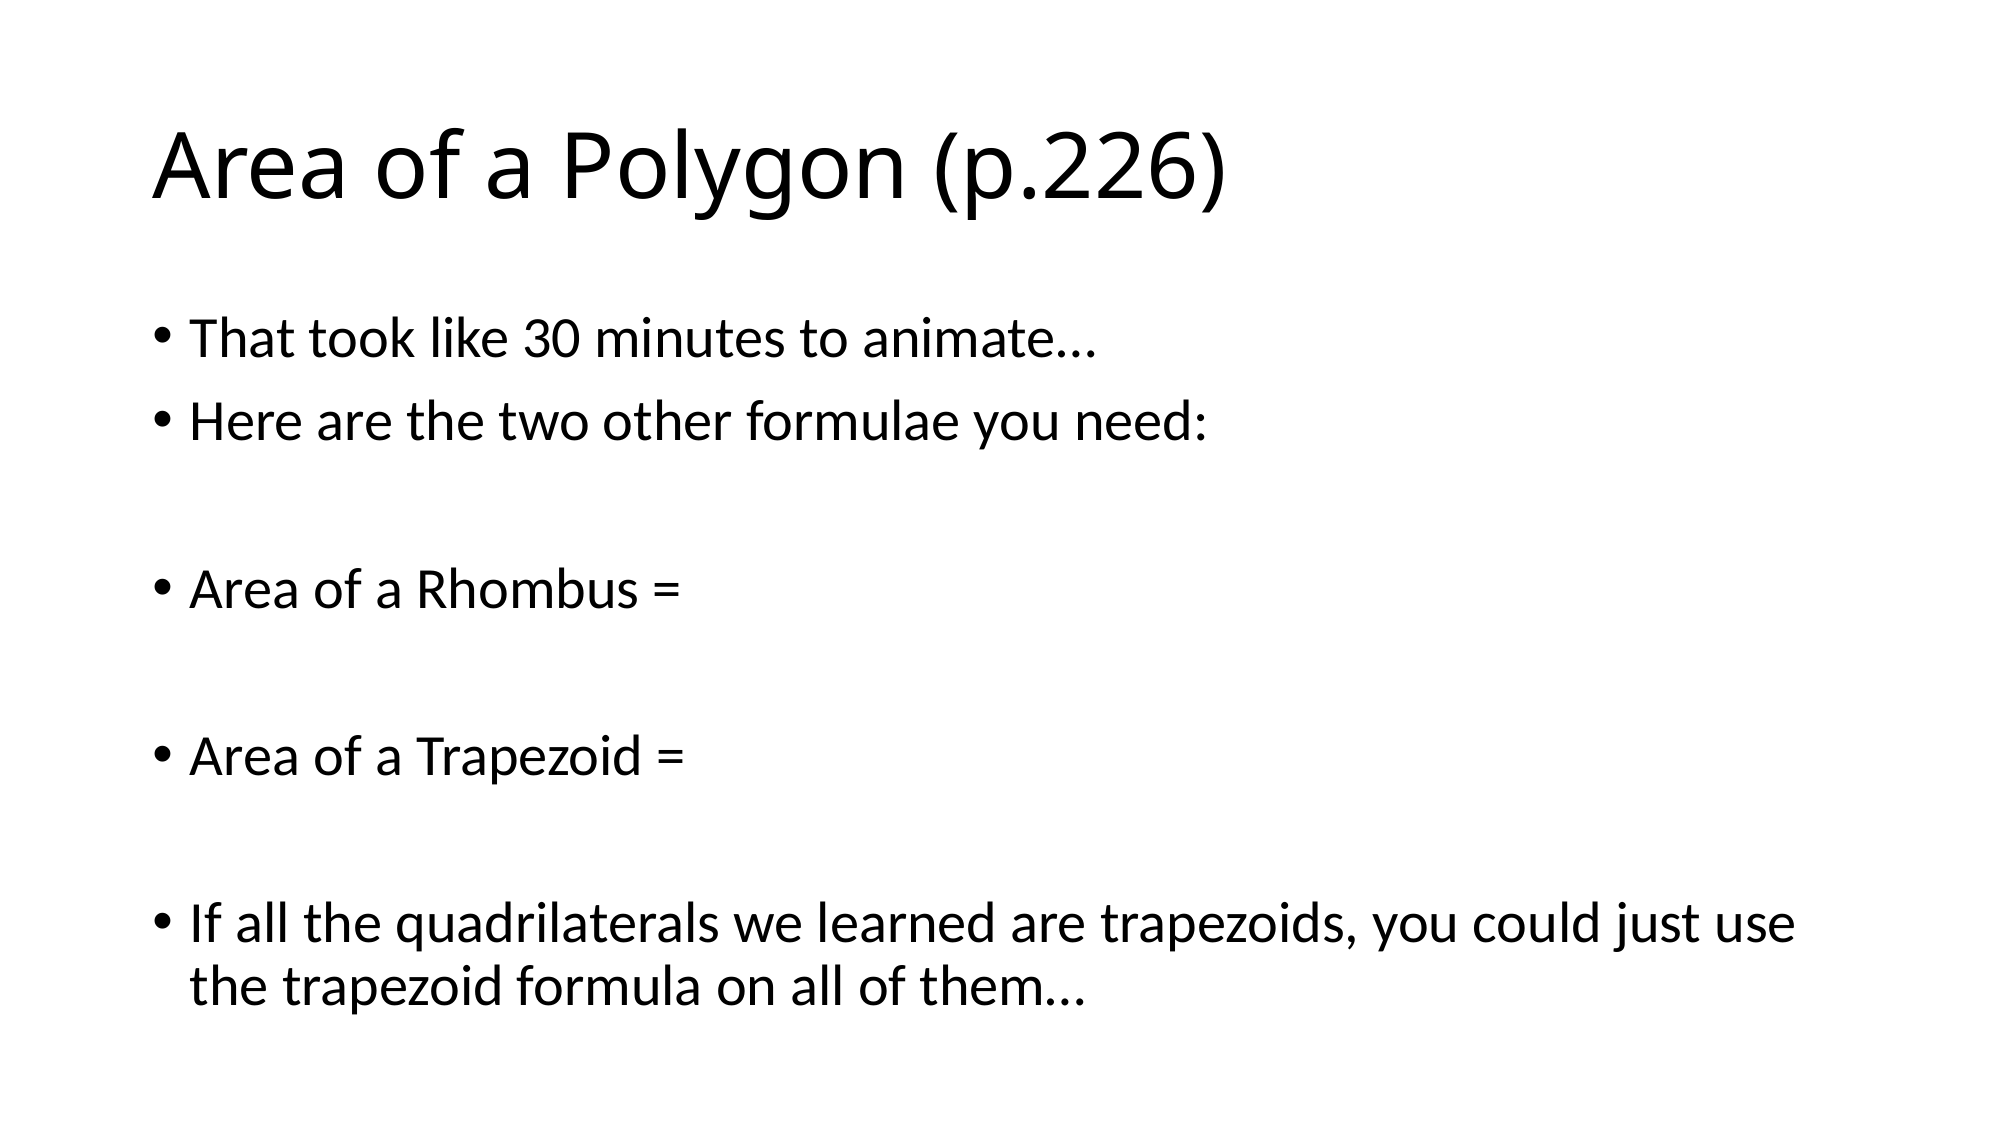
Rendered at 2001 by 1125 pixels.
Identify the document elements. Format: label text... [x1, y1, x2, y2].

title Area of a Polygon (p.226) [137, 59, 1863, 278]
